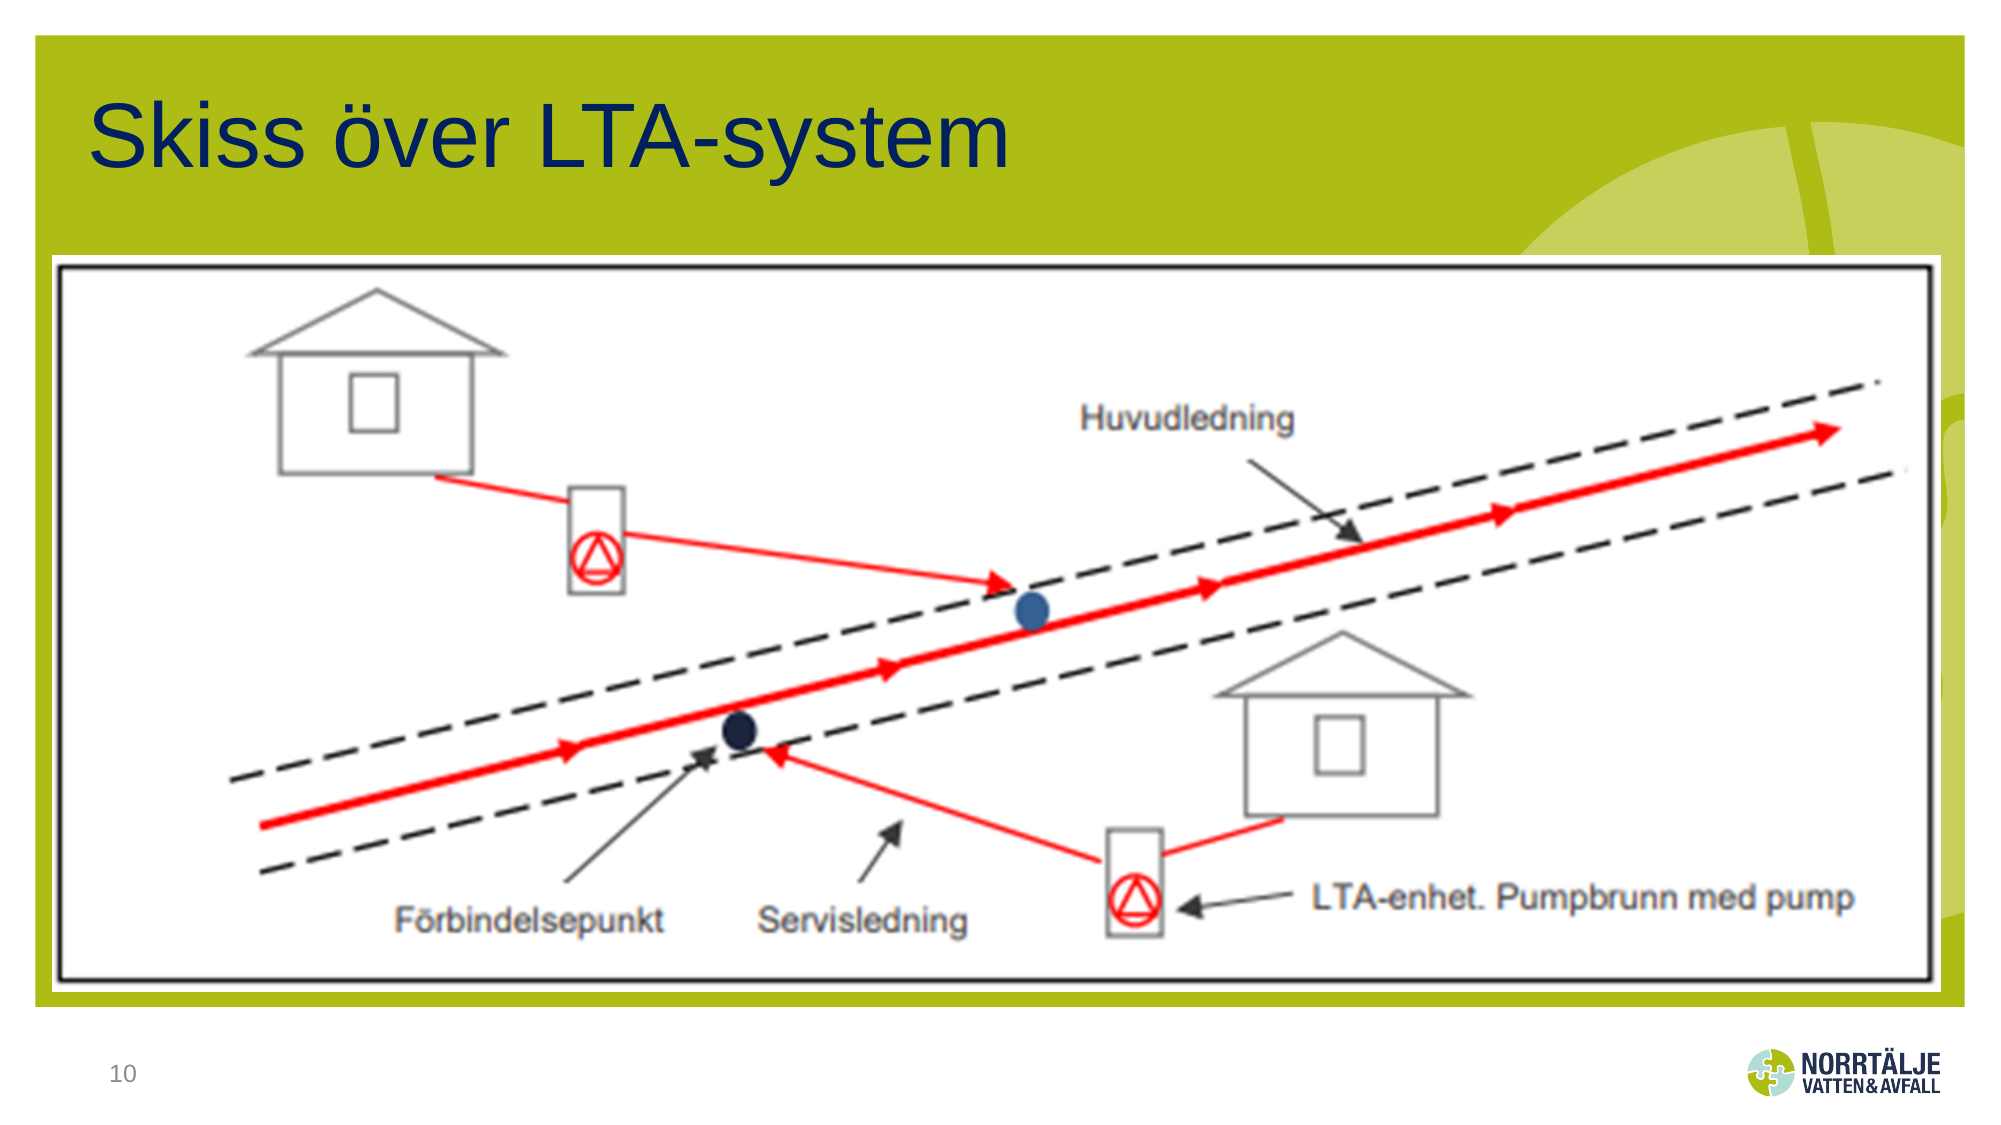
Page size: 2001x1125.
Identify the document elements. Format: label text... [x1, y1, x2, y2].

picture [1735, 1034, 1953, 1111]
title Skiss över LTA-system [72, 81, 1322, 255]
slide_number 10 [78, 1042, 153, 1103]
picture [52, 255, 1941, 992]
